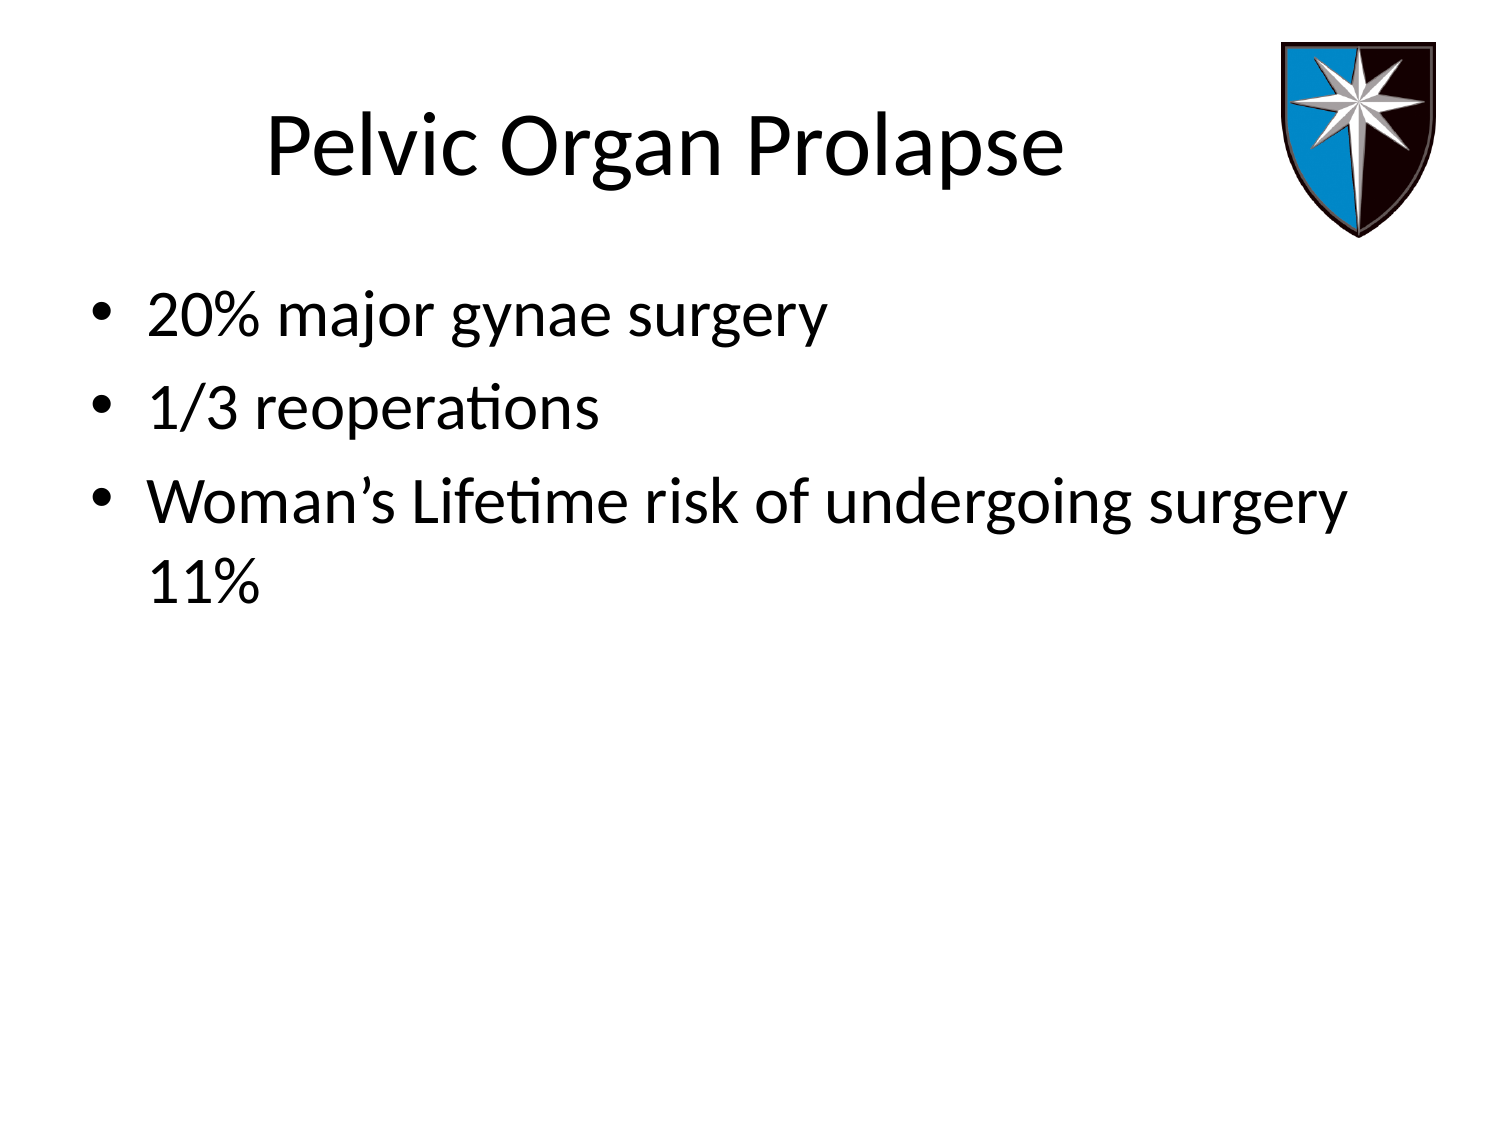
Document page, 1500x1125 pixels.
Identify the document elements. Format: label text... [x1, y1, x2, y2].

picture [1281, 42, 1436, 238]
title Pelvic Organ Prolapse [74, 44, 1259, 233]
list 20% major gynae surgery 1/3 reoperations Woman’s Lifetime risk of undergoing surgery 11% [74, 262, 1426, 1006]
